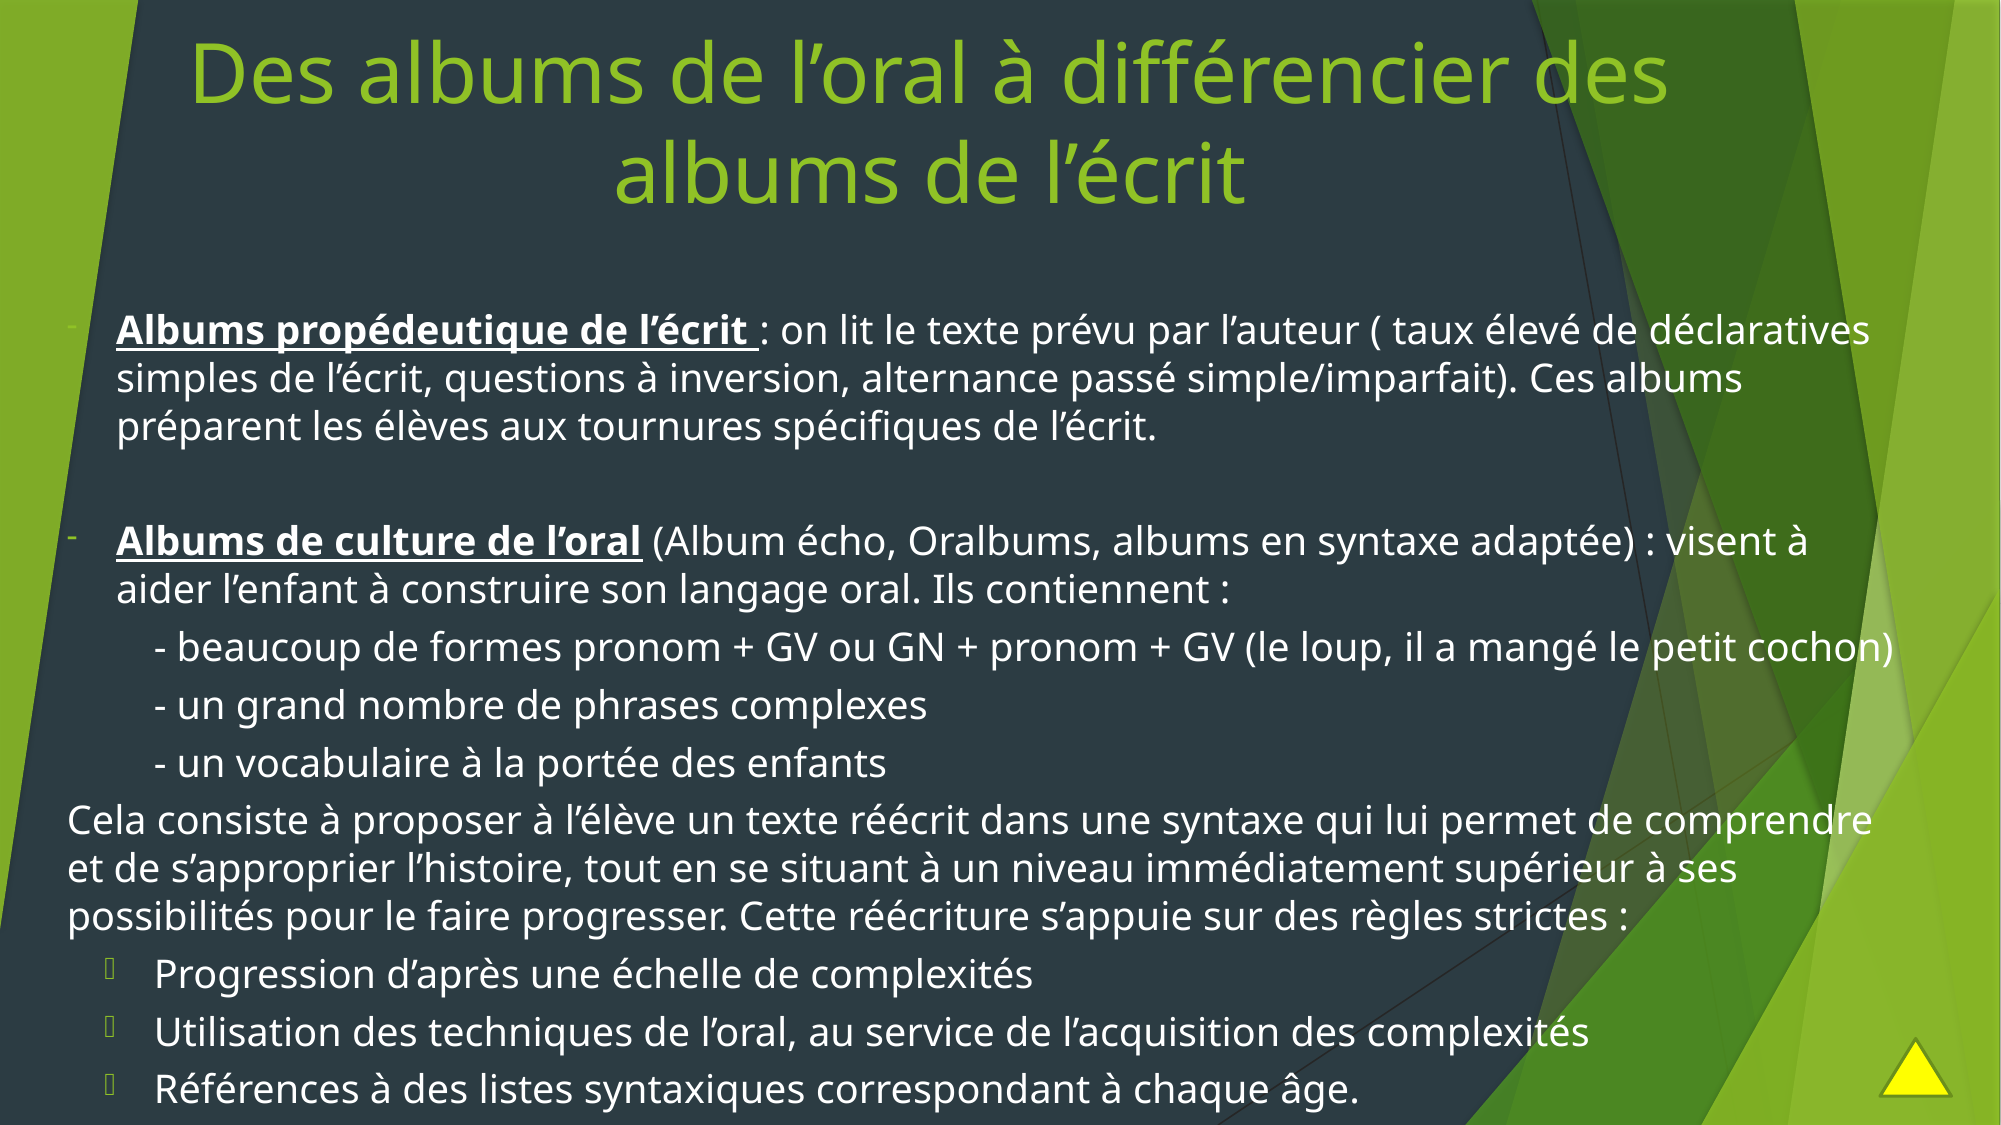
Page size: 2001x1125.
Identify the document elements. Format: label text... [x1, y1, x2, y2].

title Des albums de l’oral à différencier des albums de l’écrit [51, 46, 1810, 228]
subtitle Albums propédeutique de l’écrit : on lit le texte prévu par l’auteur ( taux élevé de déclaratives simples de l’écrit, questions à inversion, alternance passé simple/imparfait). Ces albums préparent les élèves aux tournures spécifiques de l’écrit. Albums de culture de l’oral (Album écho, Oralbums, albums en syntaxe adaptée) : visent à aider l’enfant à construire son langage oral. Ils contiennent : - beaucoup de formes pronom + GV ou GN + pronom + GV (le loup, il a mangé le petit cochon) - un grand nombre de phrases complexes - un vocabulaire à la portée des enfants Cela consiste à proposer à l’élève un texte réécrit dans une syntaxe qui lui permet de comprendre et de s’approprier l’histoire, tout en se situant à un niveau immédiatement supérieur à ses possibilités pour le faire progresser. Cette réécriture s’appuie sur des règles strictes : Progression d’après une échelle de complexités Utilisation des techniques de l’oral, au service de l’acquisition des complexités Références à des listes syntaxiques correspondant à chaque âge. [51, 297, 1925, 1125]
text_box [1878, 1036, 1953, 1098]
